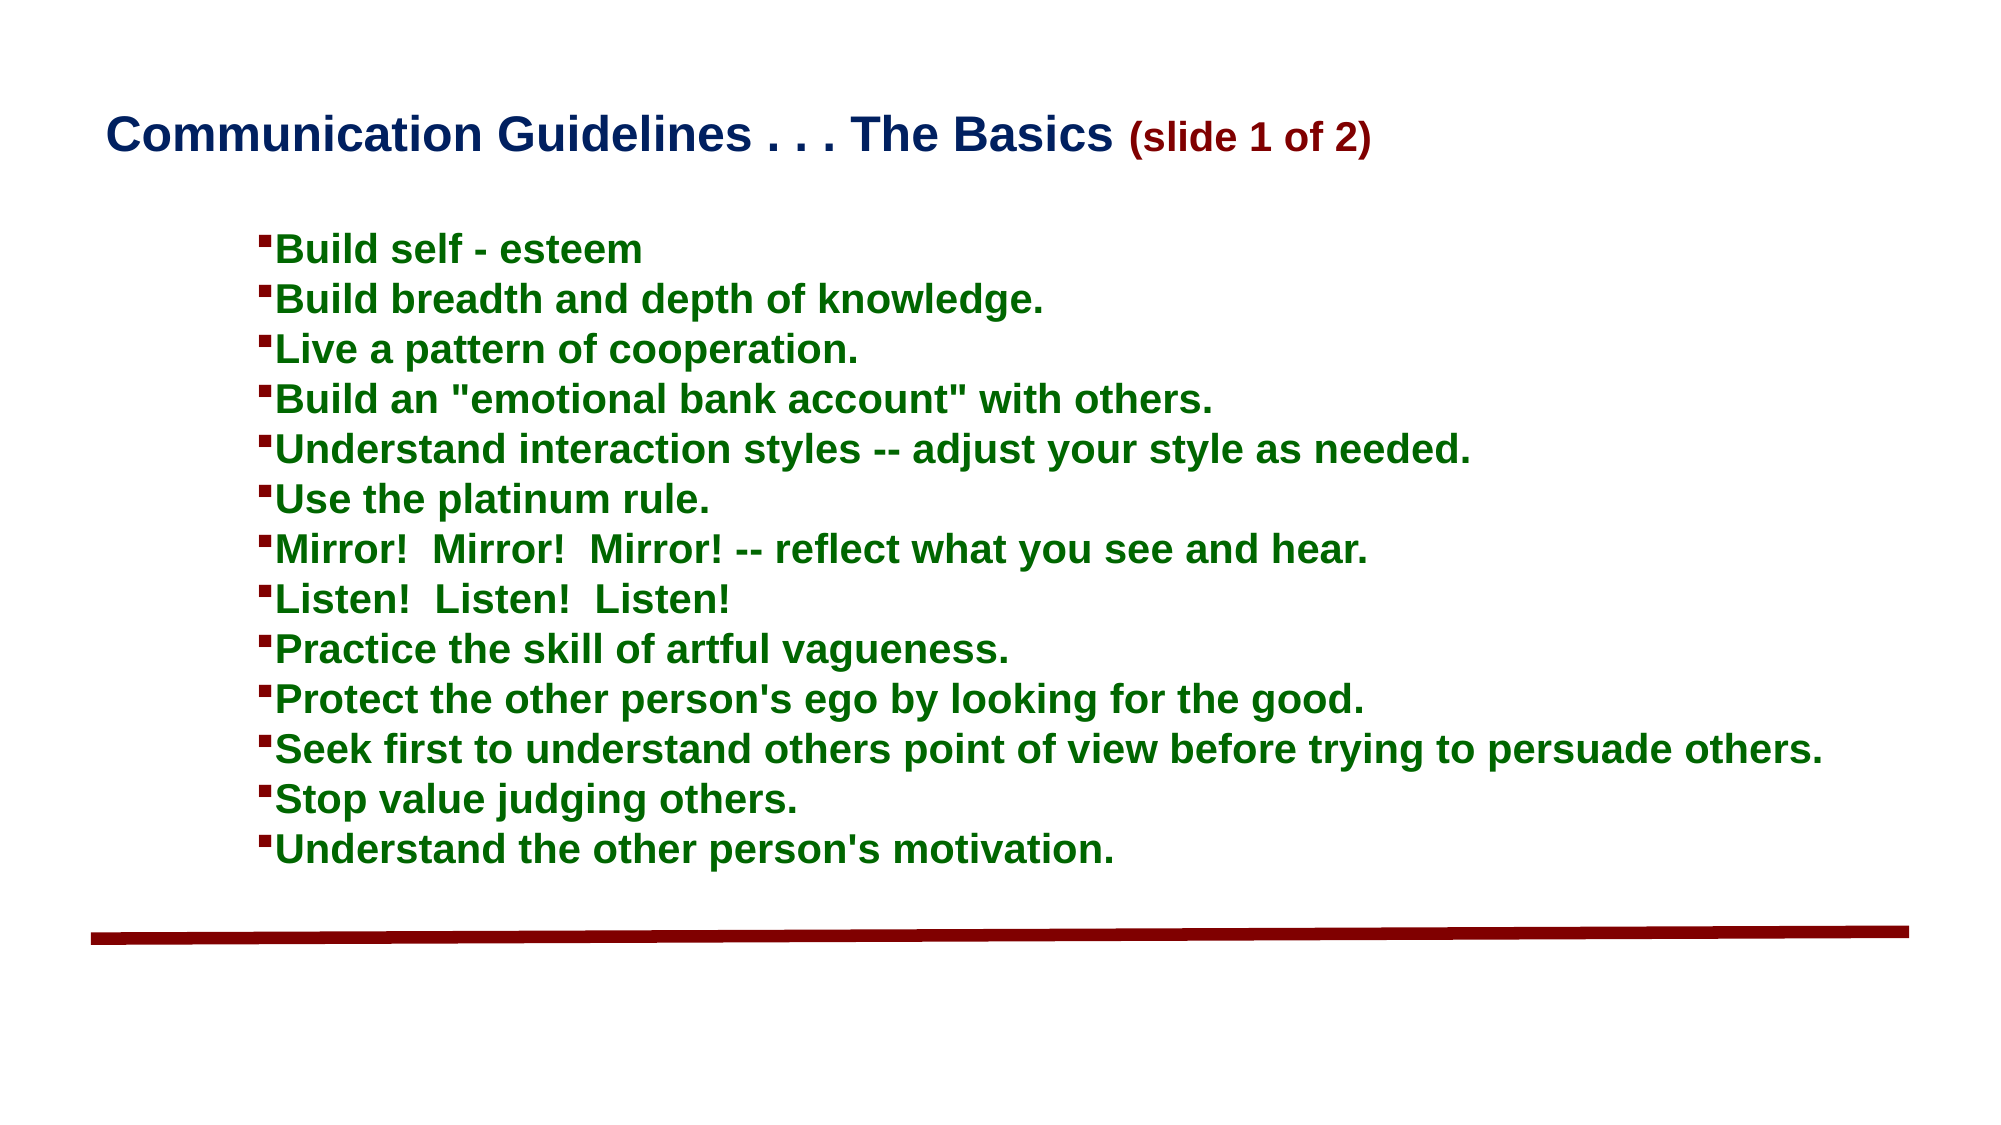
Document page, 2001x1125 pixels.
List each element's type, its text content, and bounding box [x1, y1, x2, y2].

text_box Communication Guidelines . . . The Basics (slide 1 of 2) Build self - esteem Build breadth and depth of knowledge. Live a pattern of cooperation. Build an "emotional bank account" with others. Understand interaction styles -- adjust your style as needed. Use the platinum rule. Mirror! Mirror! Mirror! -- reflect what you see and hear. Listen! Listen! Listen! Practice the skill of artful vagueness. Protect the other person's ego by looking for the good. Seek first to understand others point of view before trying to persuade others. Stop value judging others. Understand the other person's motivation. [90, 94, 1909, 880]
